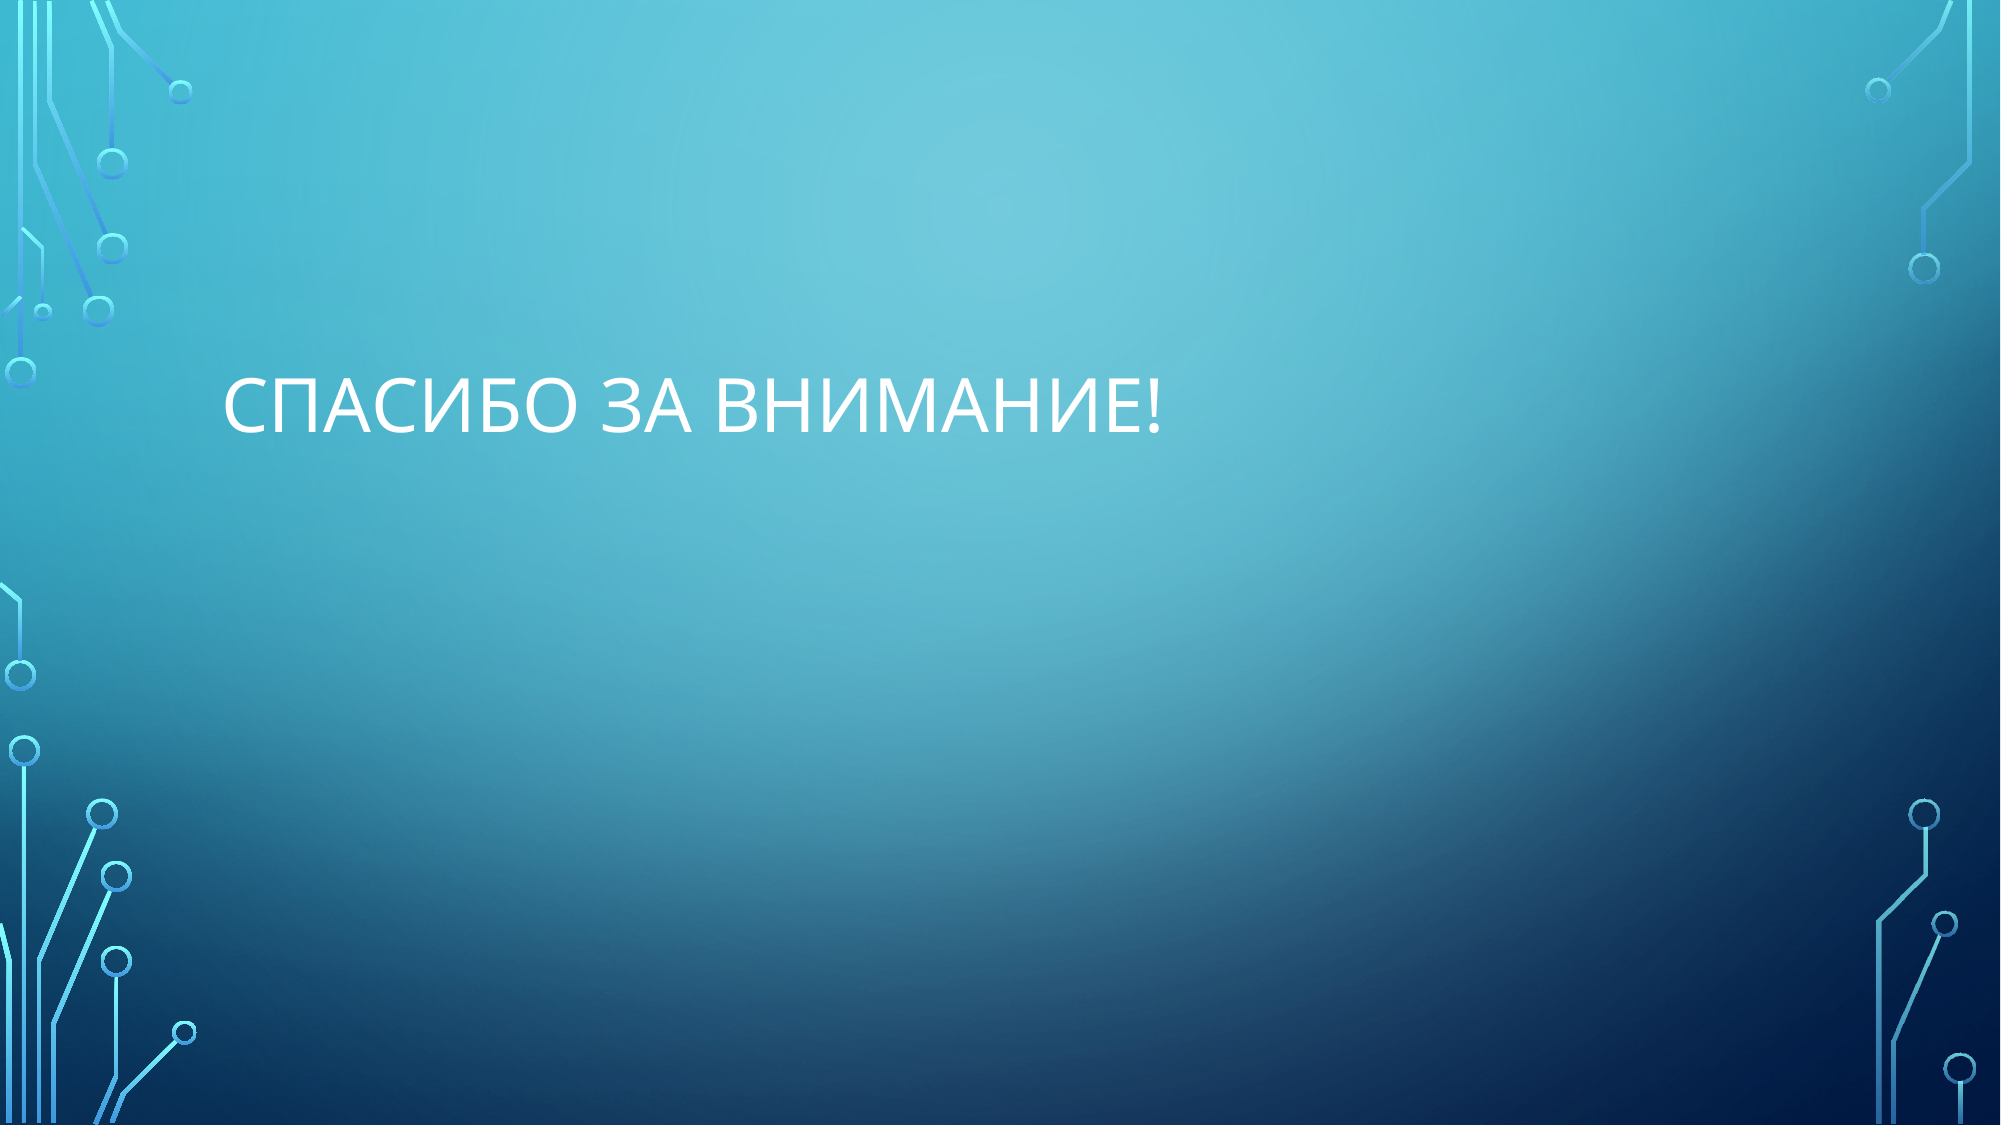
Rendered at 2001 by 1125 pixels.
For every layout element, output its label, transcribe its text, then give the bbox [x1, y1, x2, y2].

title СПАСИБО ЗА ВНИМАНИЕ! [206, 287, 1832, 530]
